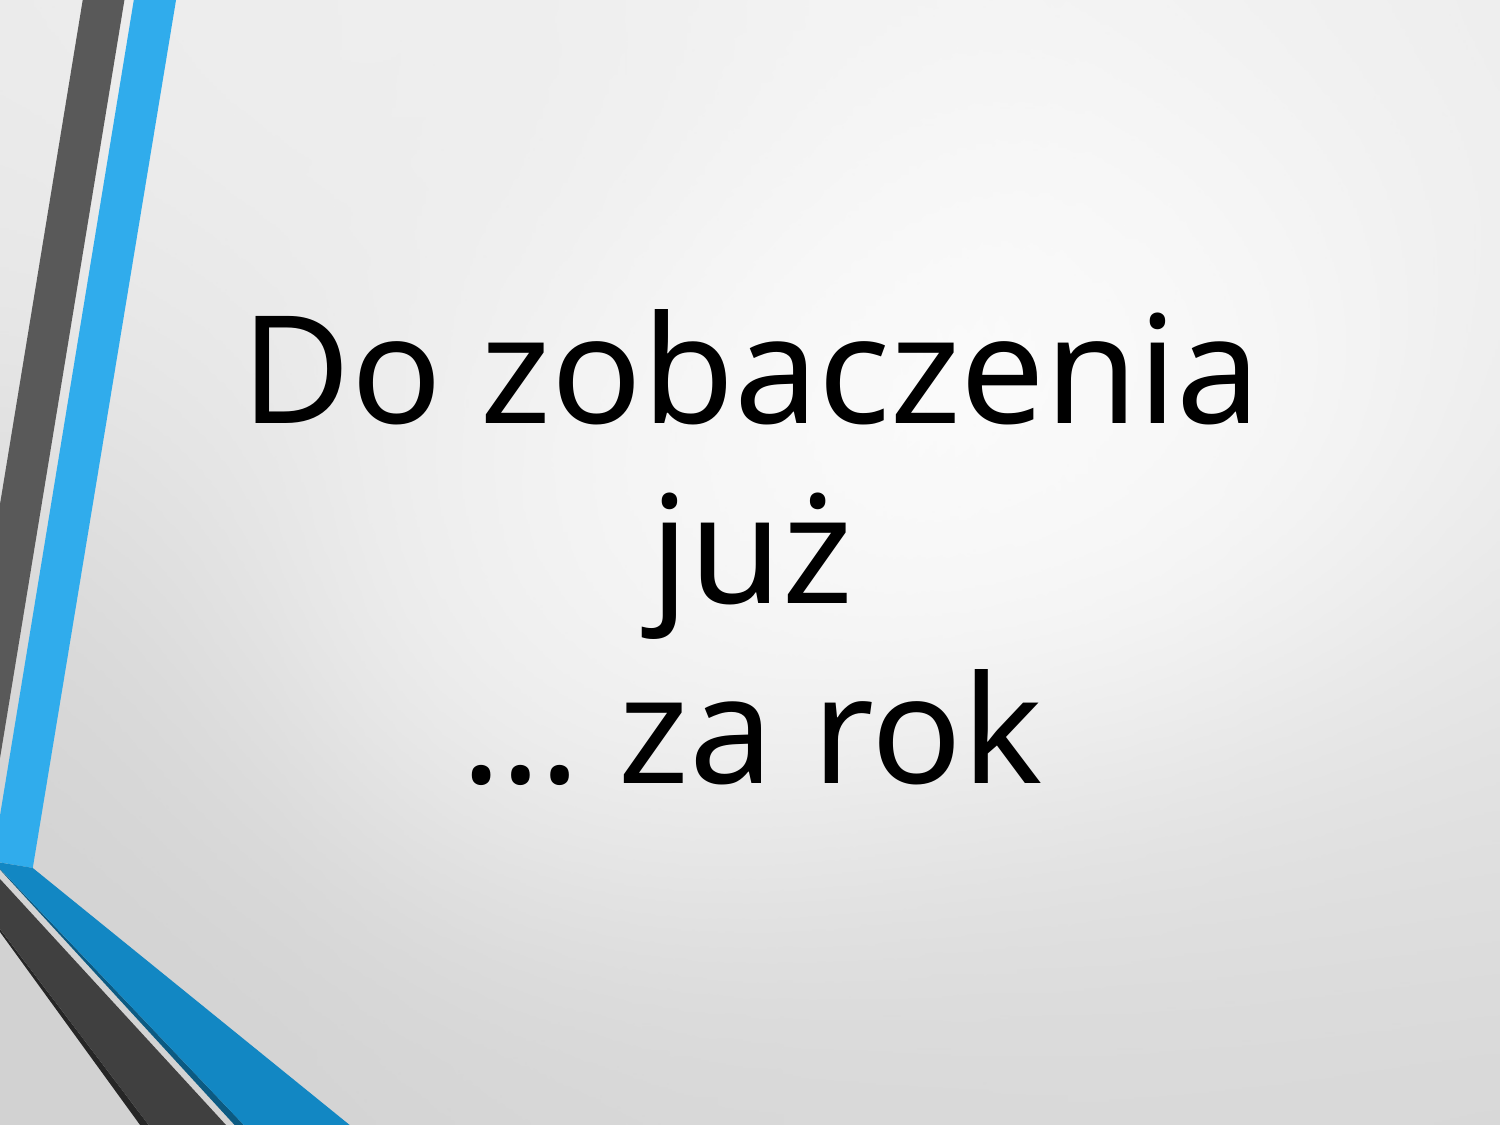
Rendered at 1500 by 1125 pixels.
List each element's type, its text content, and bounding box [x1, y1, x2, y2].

title Do zobaczenia już … za rok [76, 231, 1427, 856]
